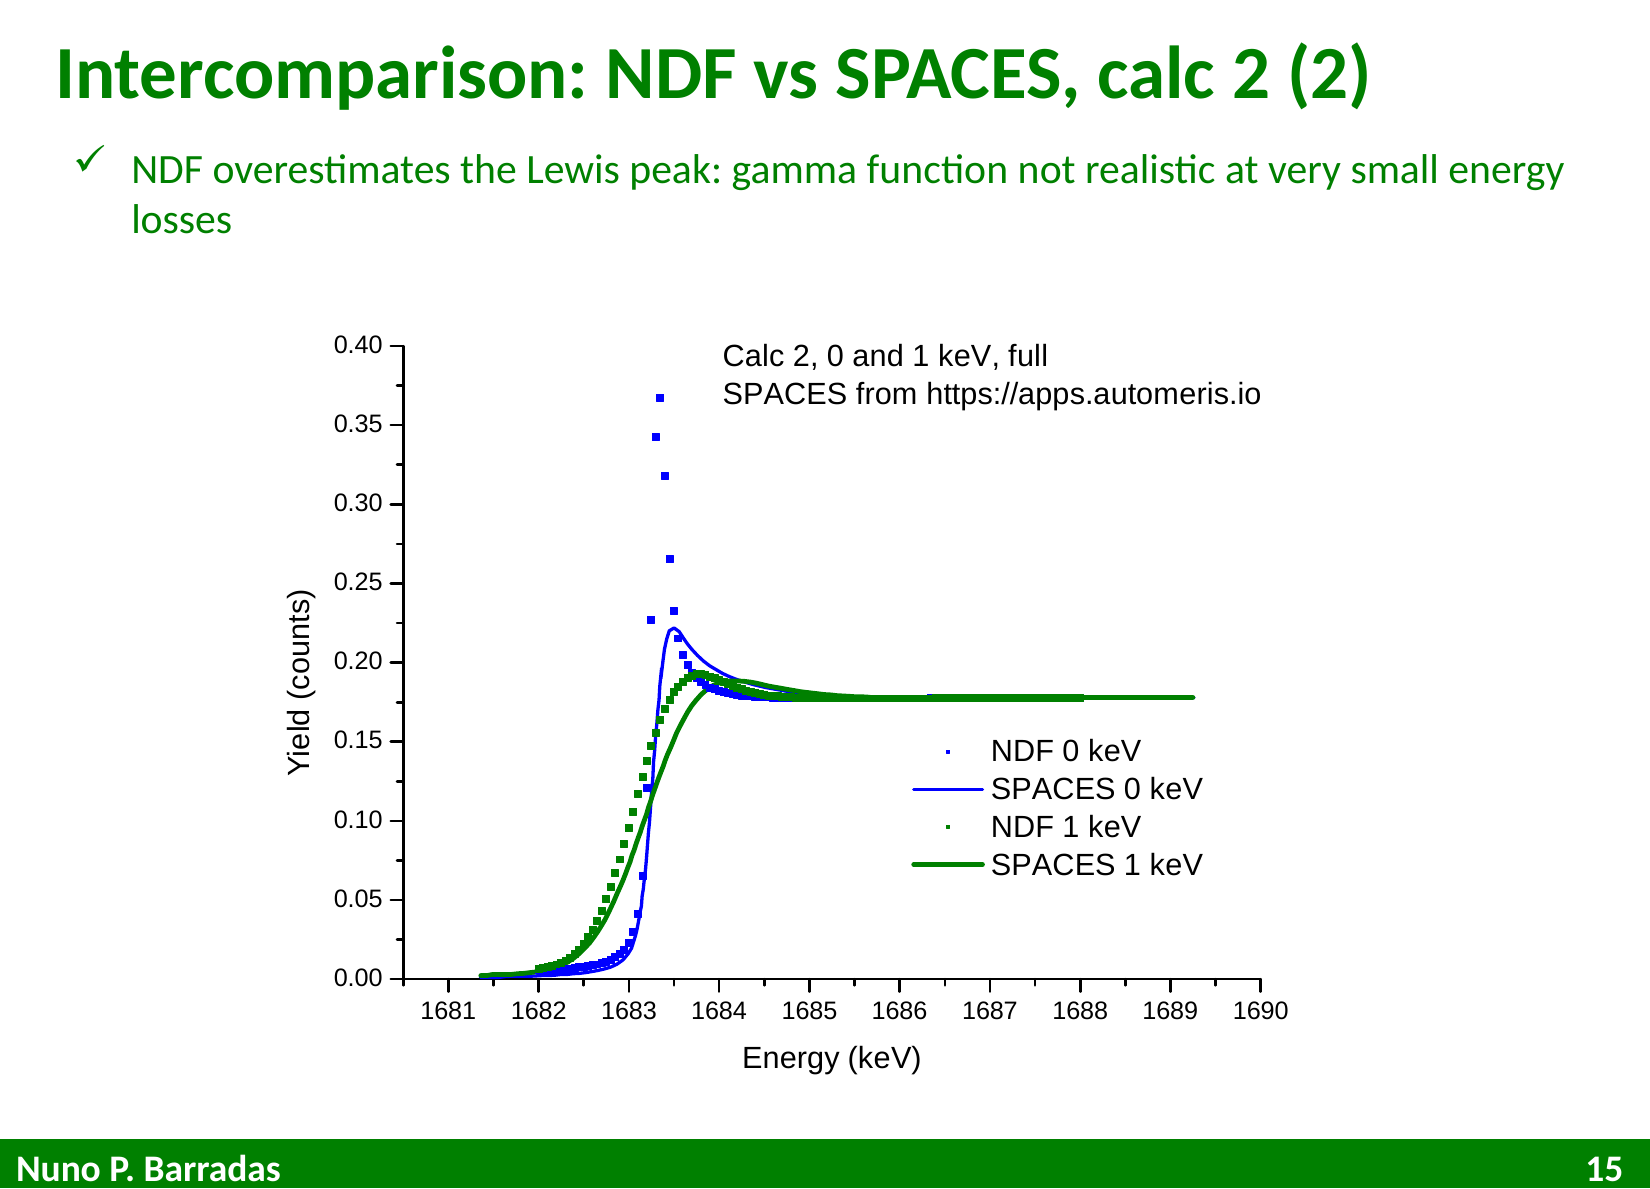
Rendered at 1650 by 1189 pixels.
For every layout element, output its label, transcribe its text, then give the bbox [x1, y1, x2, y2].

text_box NDF overestimates the Lewis peak: gamma function not realistic at very small energy losses [58, 134, 1583, 250]
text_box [216, 265, 1354, 1147]
title Intercomparison: NDF vs SPACES, calc 2 (2) [40, 16, 1605, 133]
